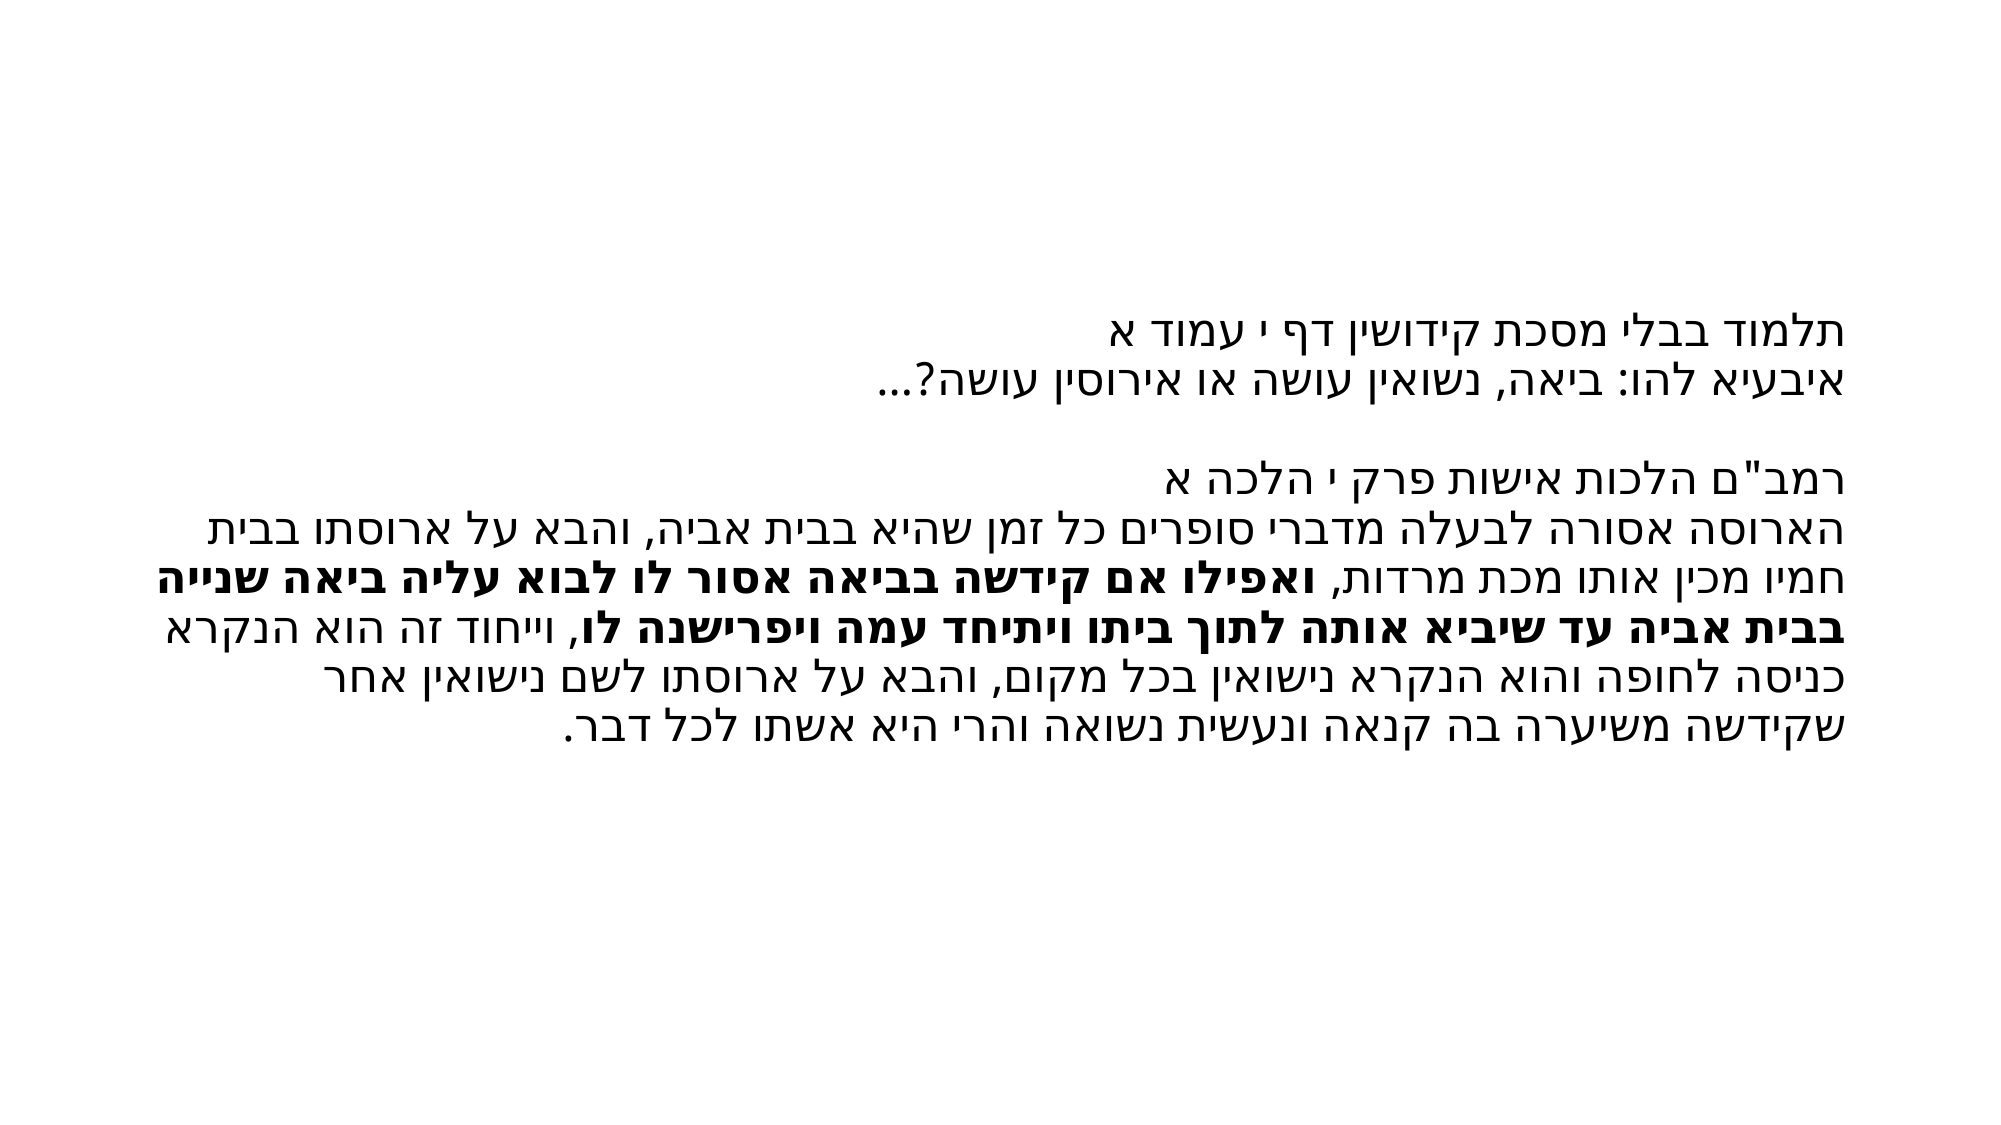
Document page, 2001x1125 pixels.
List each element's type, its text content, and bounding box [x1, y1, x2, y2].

list תלמוד בבלי מסכת קידושין דף י עמוד א איבעיא להו: ביאה, נשואין עושה או אירוסין עושה?... רמב"ם הלכות אישות פרק י הלכה א הארוסה אסורה לבעלה מדברי סופרים כל זמן שהיא בבית אביה, והבא על ארוסתו בבית חמיו מכין אותו מכת מרדות, ואפילו אם קידשה בביאה אסור לו לבוא עליה ביאה שנייה בבית אביה עד שיביא אותה לתוך ביתו ויתיחד עמה ויפרישנה לו, וייחוד זה הוא הנקרא כניסה לחופה והוא הנקרא נישואין בכל מקום, והבא על ארוסתו לשם נישואין אחר שקידשה משיערה בה קנאה ונעשית נשואה והרי היא אשתו לכל דבר. [137, 299, 1863, 1014]
